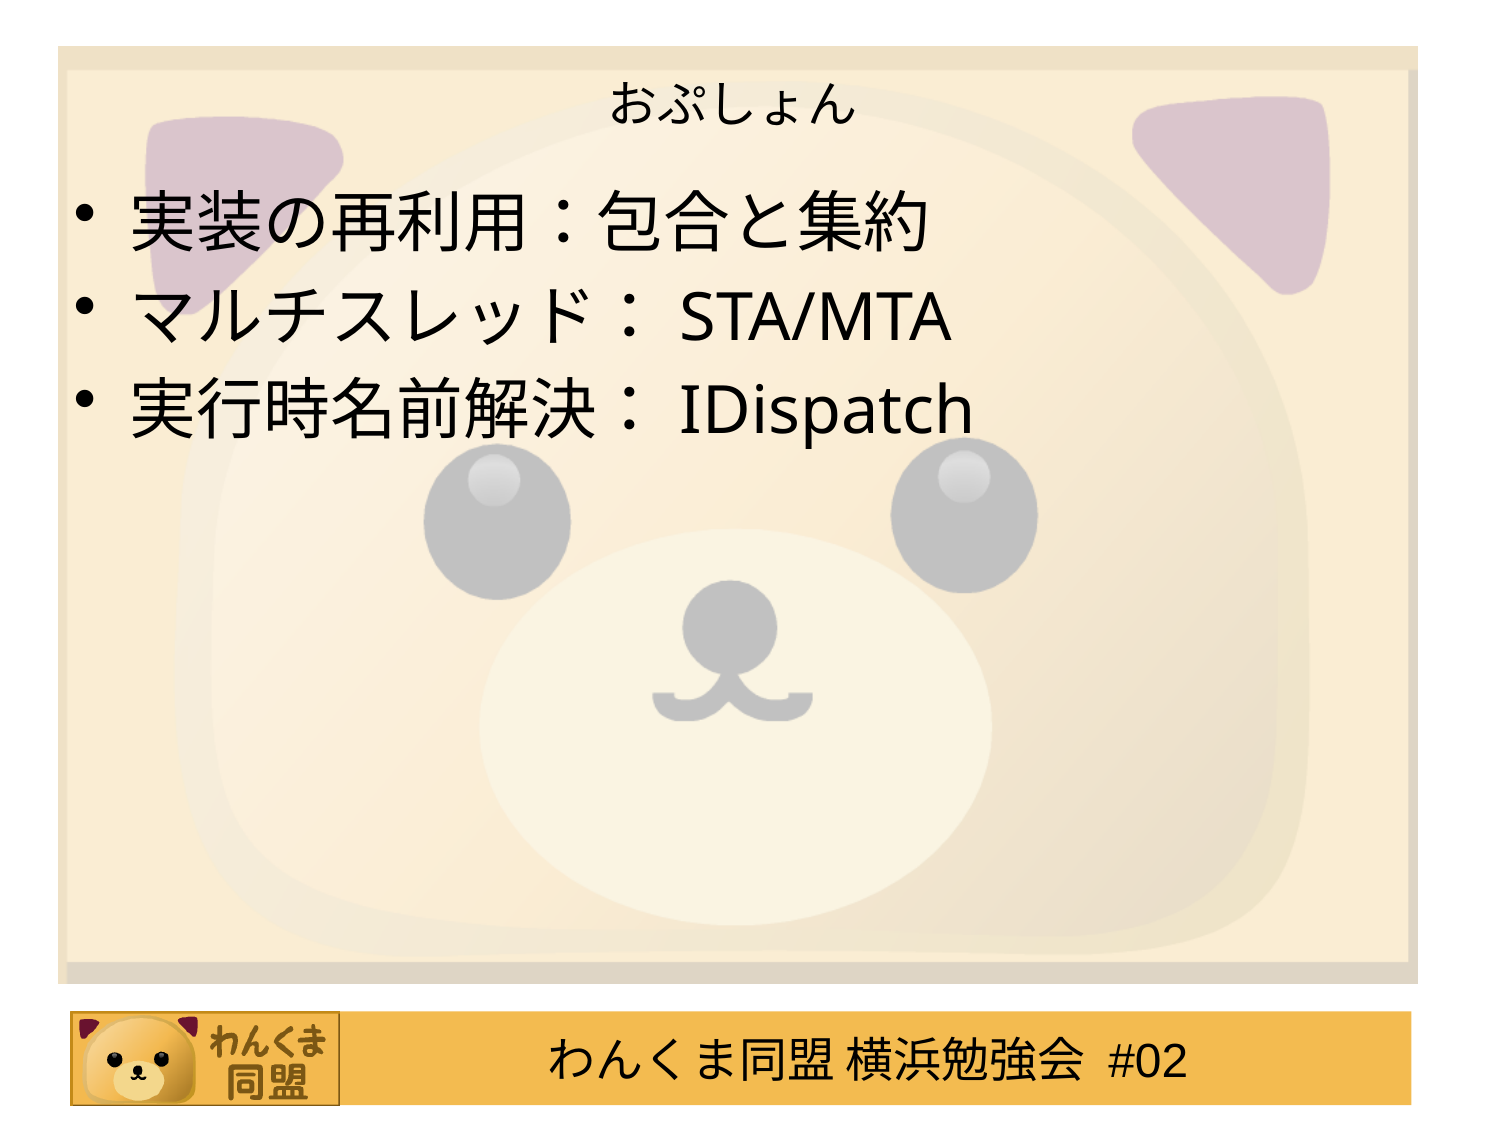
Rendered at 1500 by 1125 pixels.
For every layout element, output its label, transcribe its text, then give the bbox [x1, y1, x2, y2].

picture [58, 46, 1418, 172]
title おぷしょん [58, 44, 1407, 162]
picture [70, 1011, 340, 1106]
list 実装の再利用：包合と集約 マルチスレッド：STA/MTA 実行時名前解決：IDispatch [58, 172, 1426, 1006]
